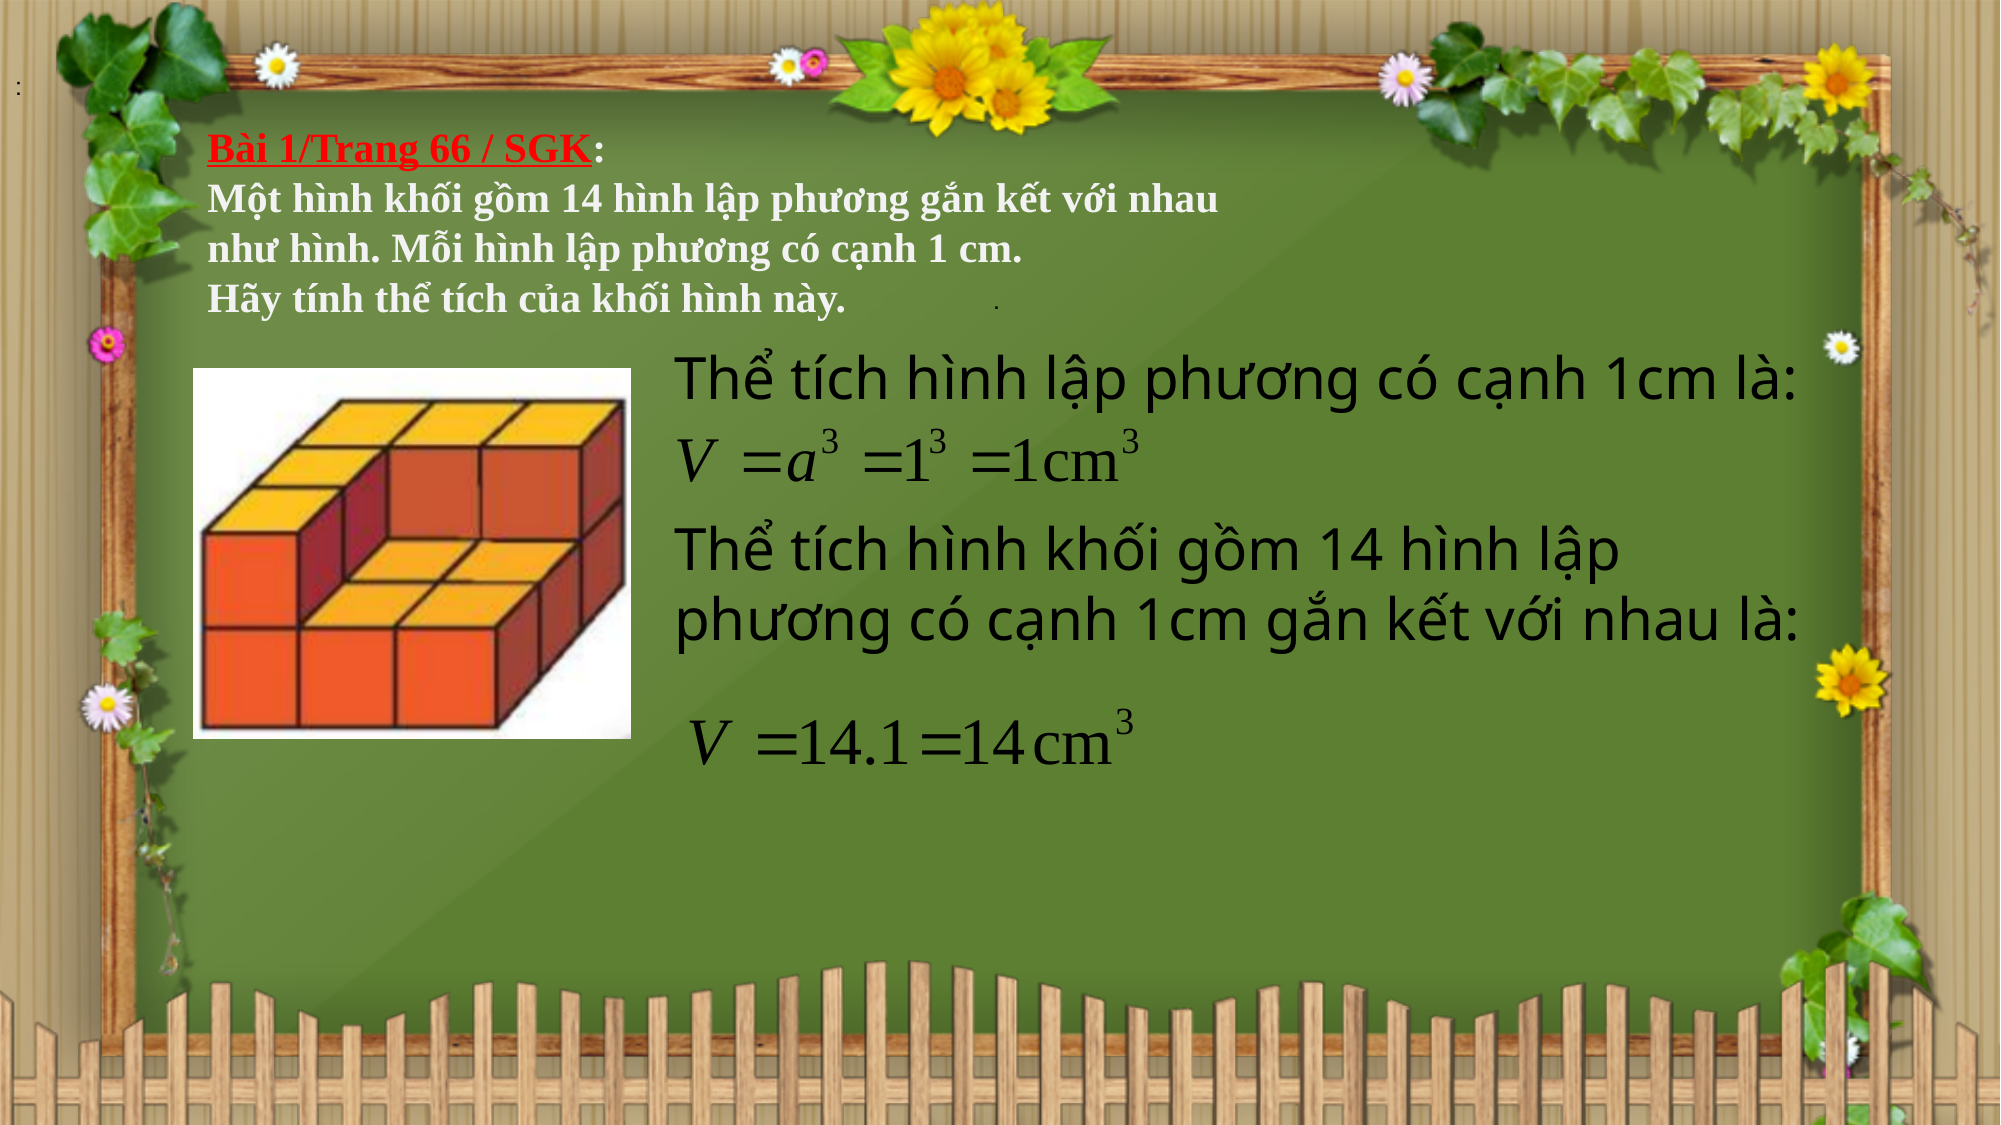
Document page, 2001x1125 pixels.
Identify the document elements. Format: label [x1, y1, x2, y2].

picture [0, 0, 2000, 1125]
text_box [682, 692, 1147, 792]
text_box [671, 412, 1152, 509]
